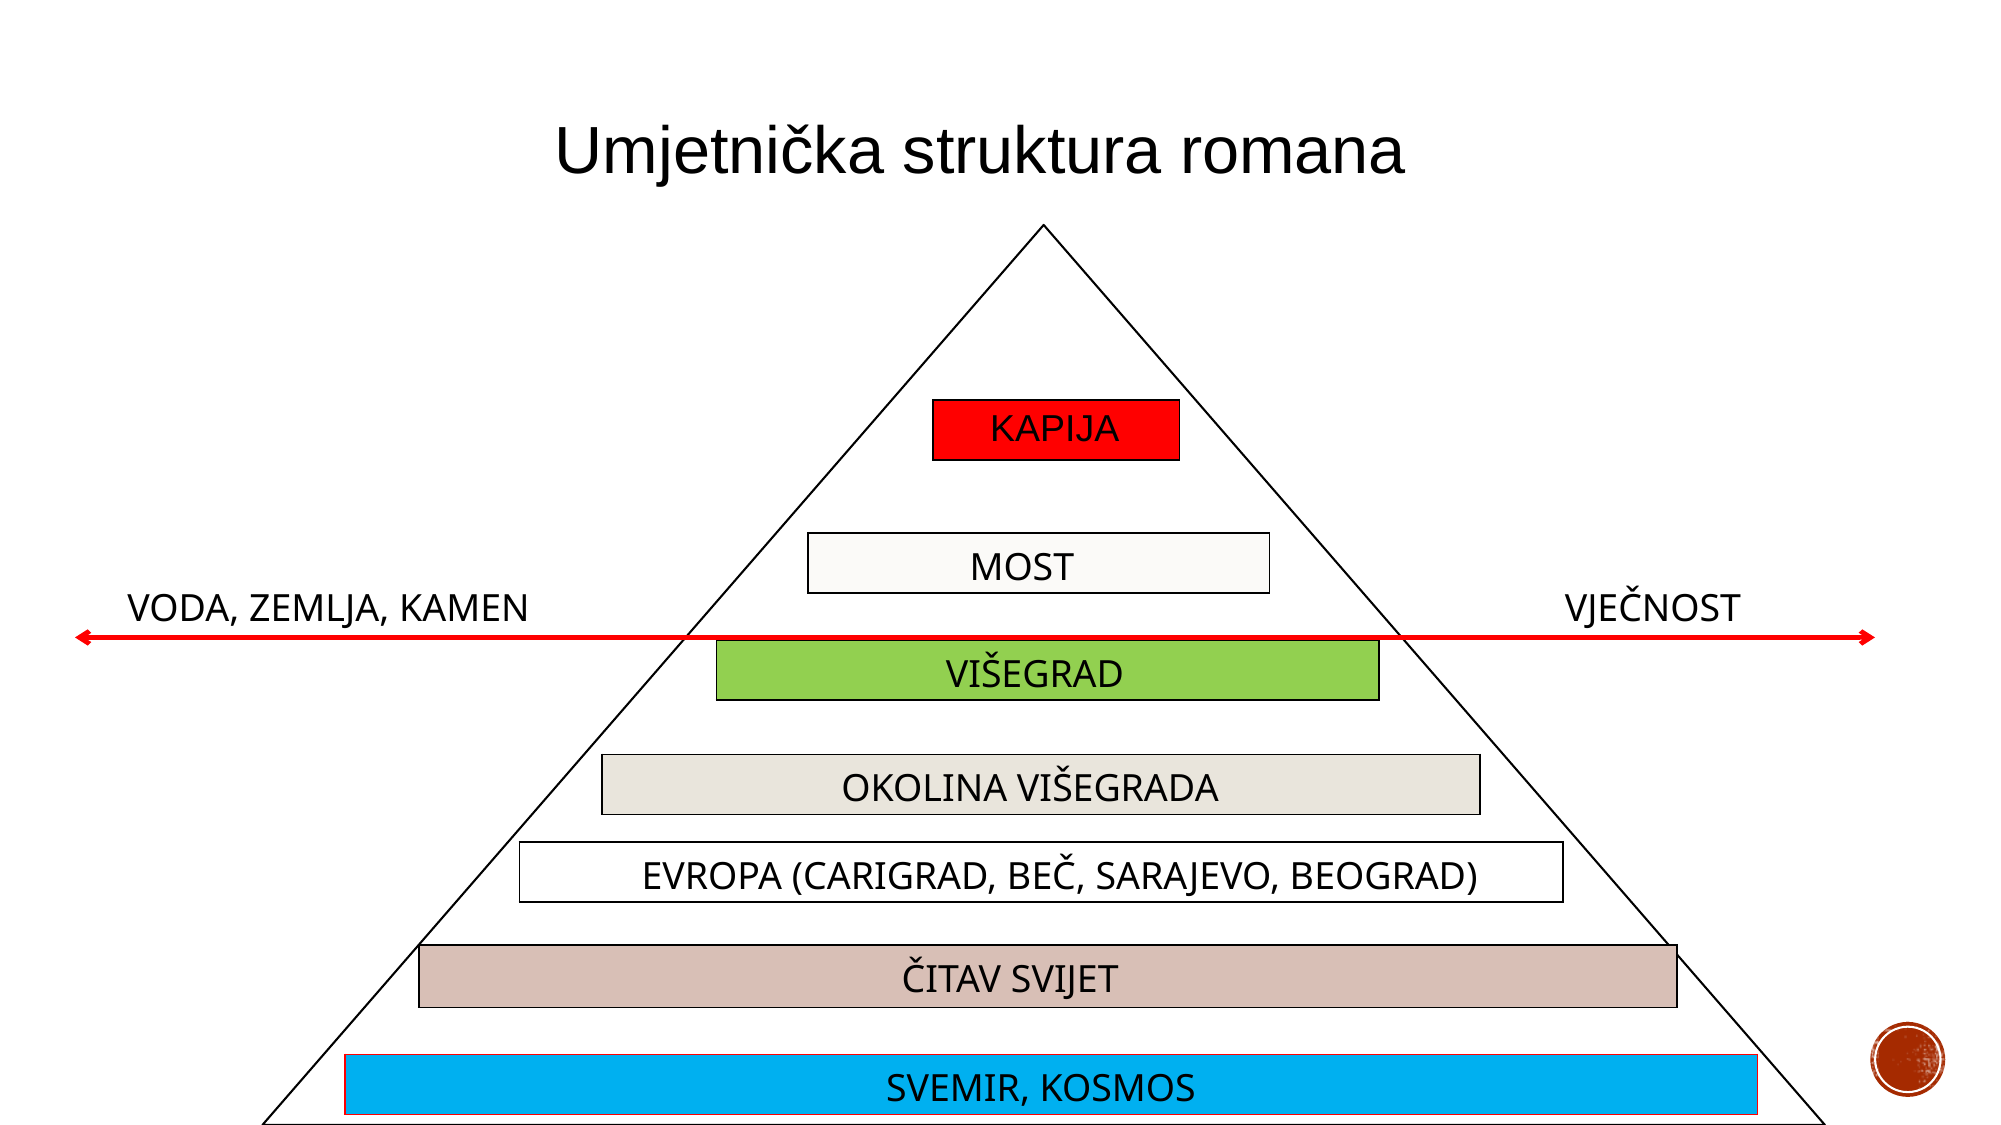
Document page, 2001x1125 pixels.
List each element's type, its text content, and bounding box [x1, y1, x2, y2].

table_header VIŠEGRAD [717, 641, 1378, 699]
table_header SVEMIR, KOSMOS [346, 1055, 1757, 1114]
text_box [418, 640, 1670, 944]
table_header OKOLINA VIŠEGRADA [603, 755, 1479, 814]
table_header EVROPA (CARIGRAD, BEČ, SARAJEVO, BEOGRAD) [520, 843, 1562, 901]
text_box [261, 945, 1826, 1125]
text_box [686, 223, 1401, 635]
table_header ČITAV SVIJET [420, 946, 1676, 1007]
table_header KAPIJA [934, 401, 1179, 459]
table_header MOST [809, 534, 1269, 592]
text_box Umjetnička struktura romana [262, 99, 1713, 195]
text_box VODA, ZEMLJA, KAMEN [112, 576, 675, 635]
text_box VJEČNOST [1550, 576, 1875, 636]
